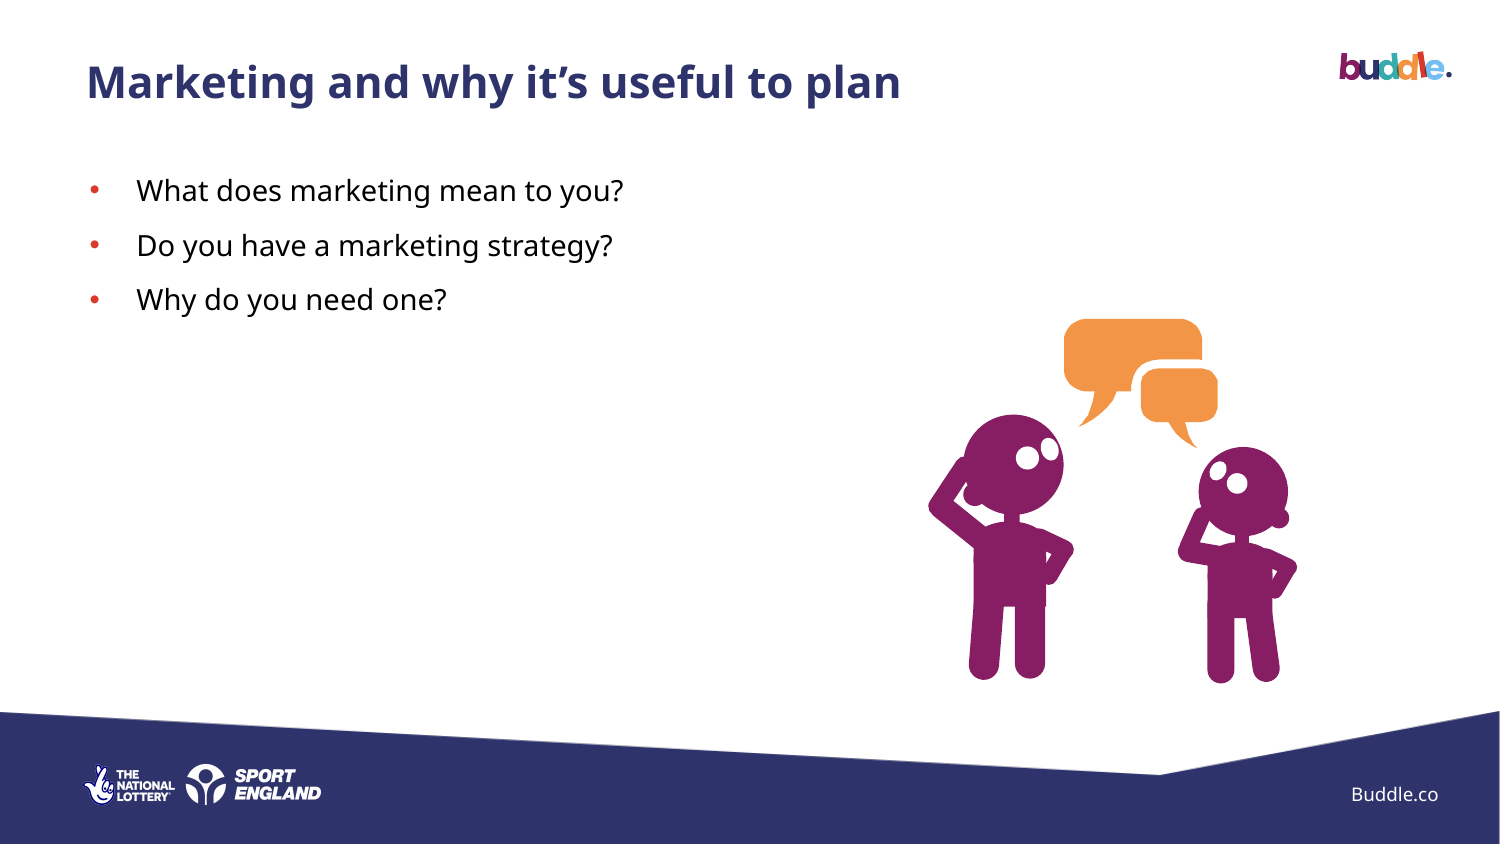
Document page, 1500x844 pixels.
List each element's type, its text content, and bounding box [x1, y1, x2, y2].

text_box What does marketing mean to you? Do you have a marketing strategy? Why do you need one? [89, 168, 1388, 711]
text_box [924, 414, 1299, 684]
picture [1338, 49, 1453, 81]
title Marketing and why it’s useful to plan [70, 53, 1292, 116]
picture [0, 711, 1500, 844]
